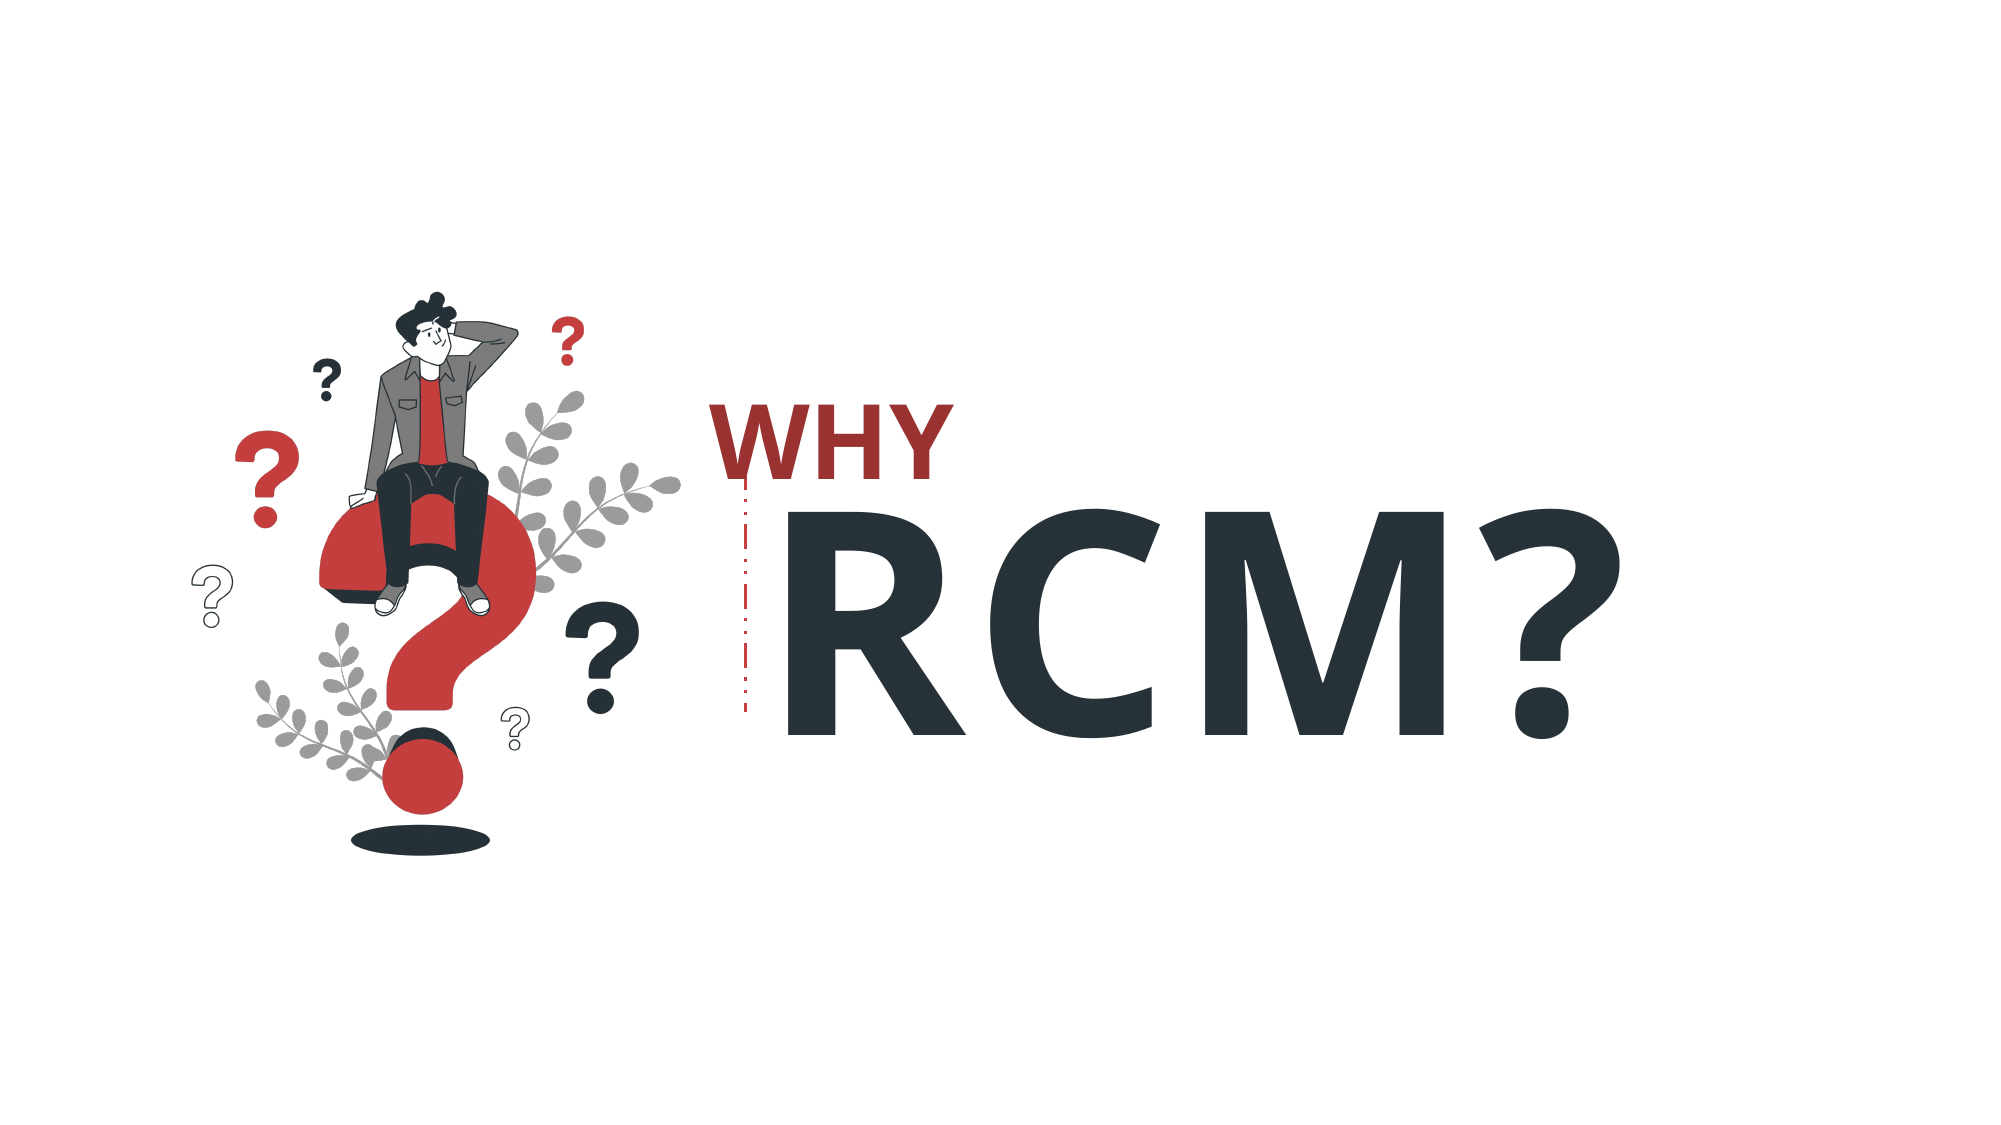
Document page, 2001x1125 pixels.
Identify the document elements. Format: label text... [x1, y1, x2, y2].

picture [113, 245, 750, 882]
text_box WHY [750, 367, 1695, 508]
text_box RCM? [750, 415, 1798, 806]
